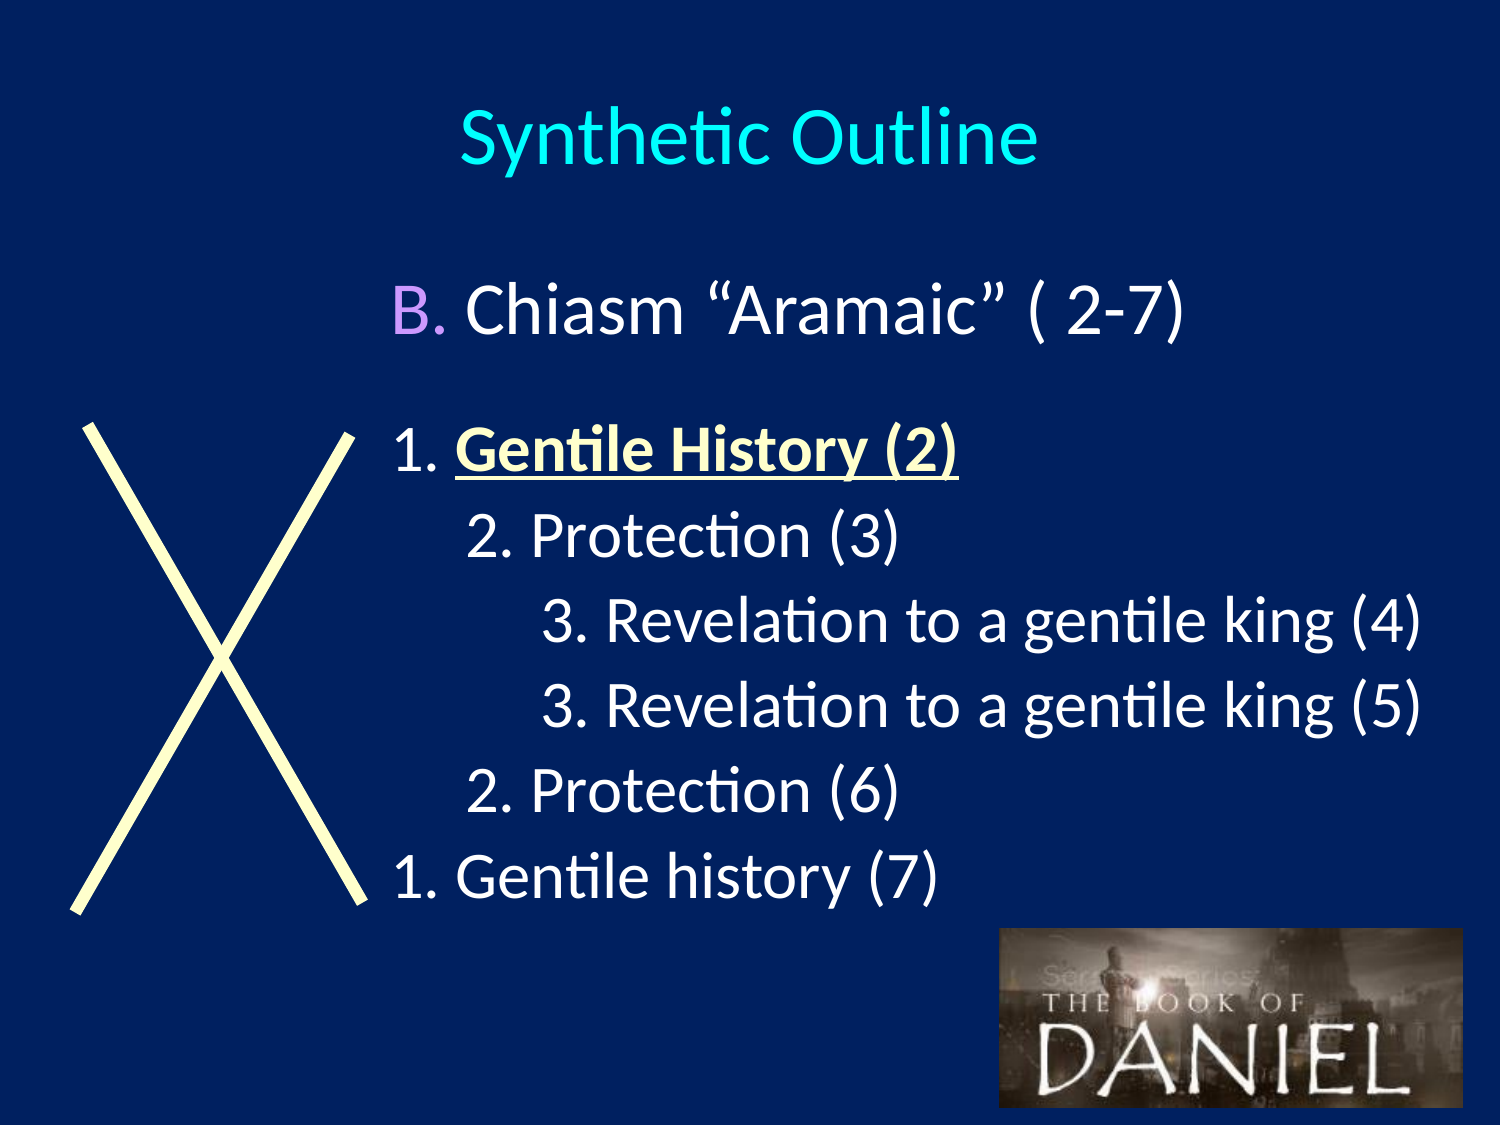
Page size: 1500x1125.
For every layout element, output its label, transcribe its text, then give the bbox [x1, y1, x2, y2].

list Chiasm “Aramaic” ( 2-7) 1. Gentile History (2) 2. Protection (3) 3. Revelation to a gentile king (4) 3. Revelation to a gentile king (5) 2. Protection (6) 1. Gentile history (7) [374, 262, 1463, 1088]
picture [999, 928, 1463, 1108]
title Synthetic Outline [399, 37, 1101, 226]
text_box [74, 424, 363, 913]
